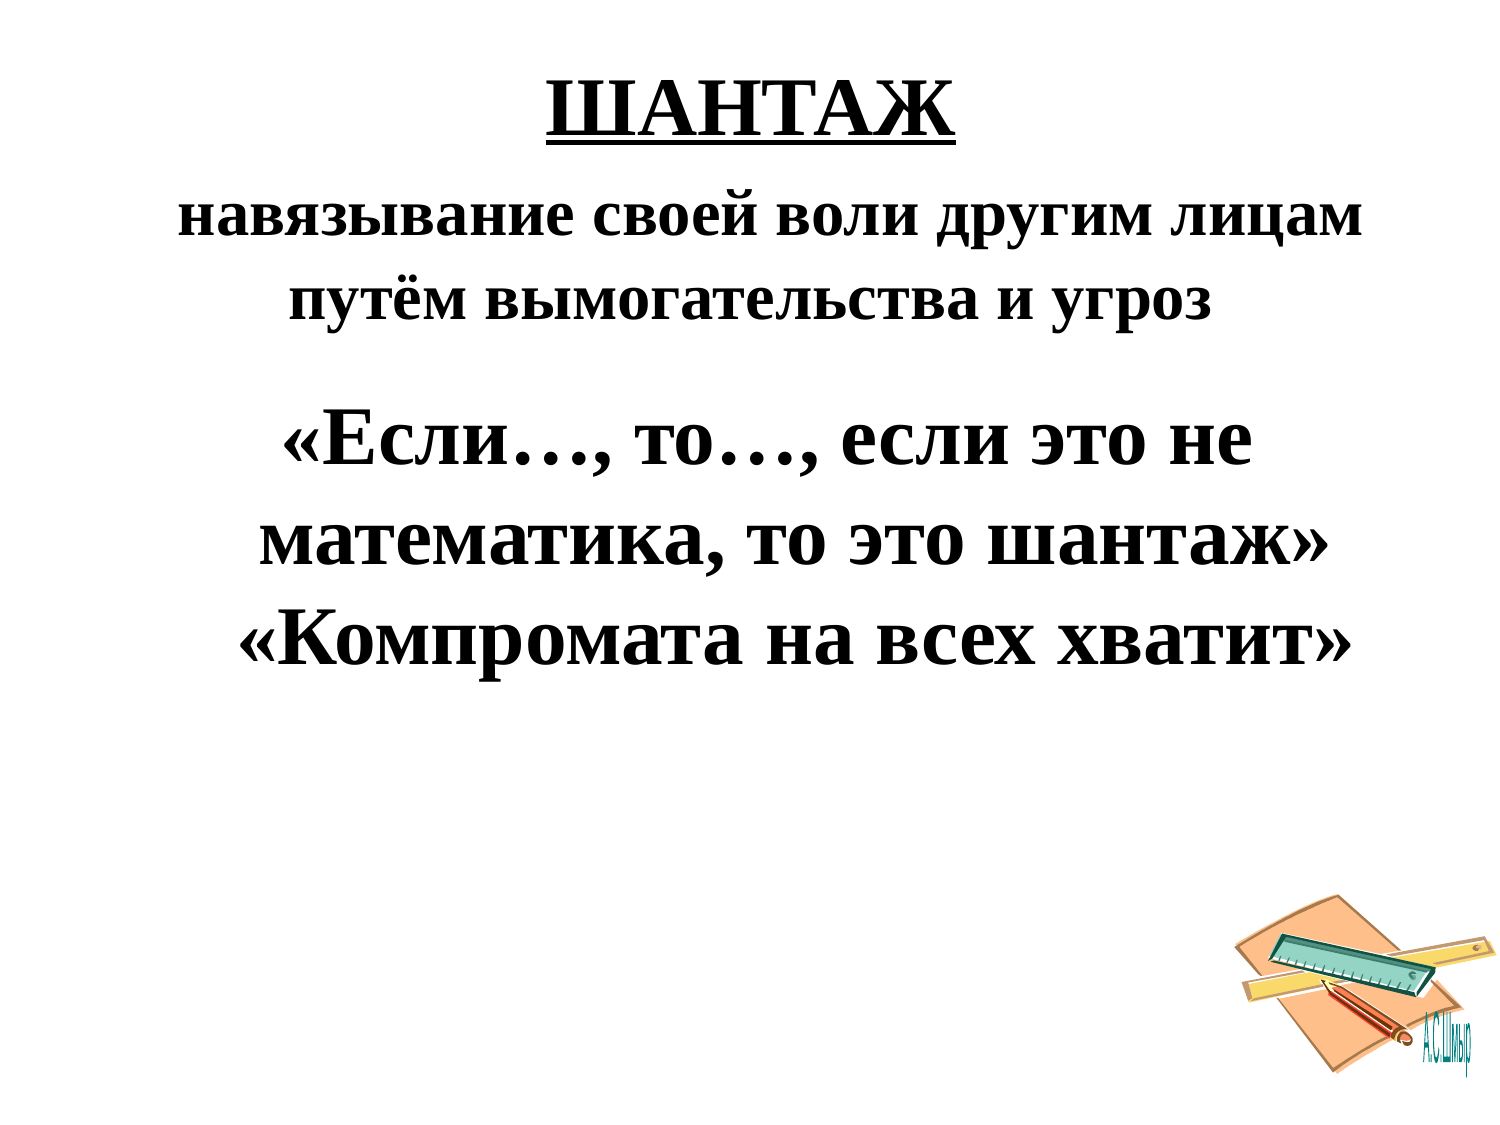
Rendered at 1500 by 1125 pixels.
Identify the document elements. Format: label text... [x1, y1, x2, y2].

title ШАНТАЖ навязывание своей воли другим лицам путём вымогательства и угроз [76, 45, 1425, 338]
list «Если…, то…, если это не математика, то это шантаж» «Компромата на всех хватит» [76, 373, 1459, 1012]
